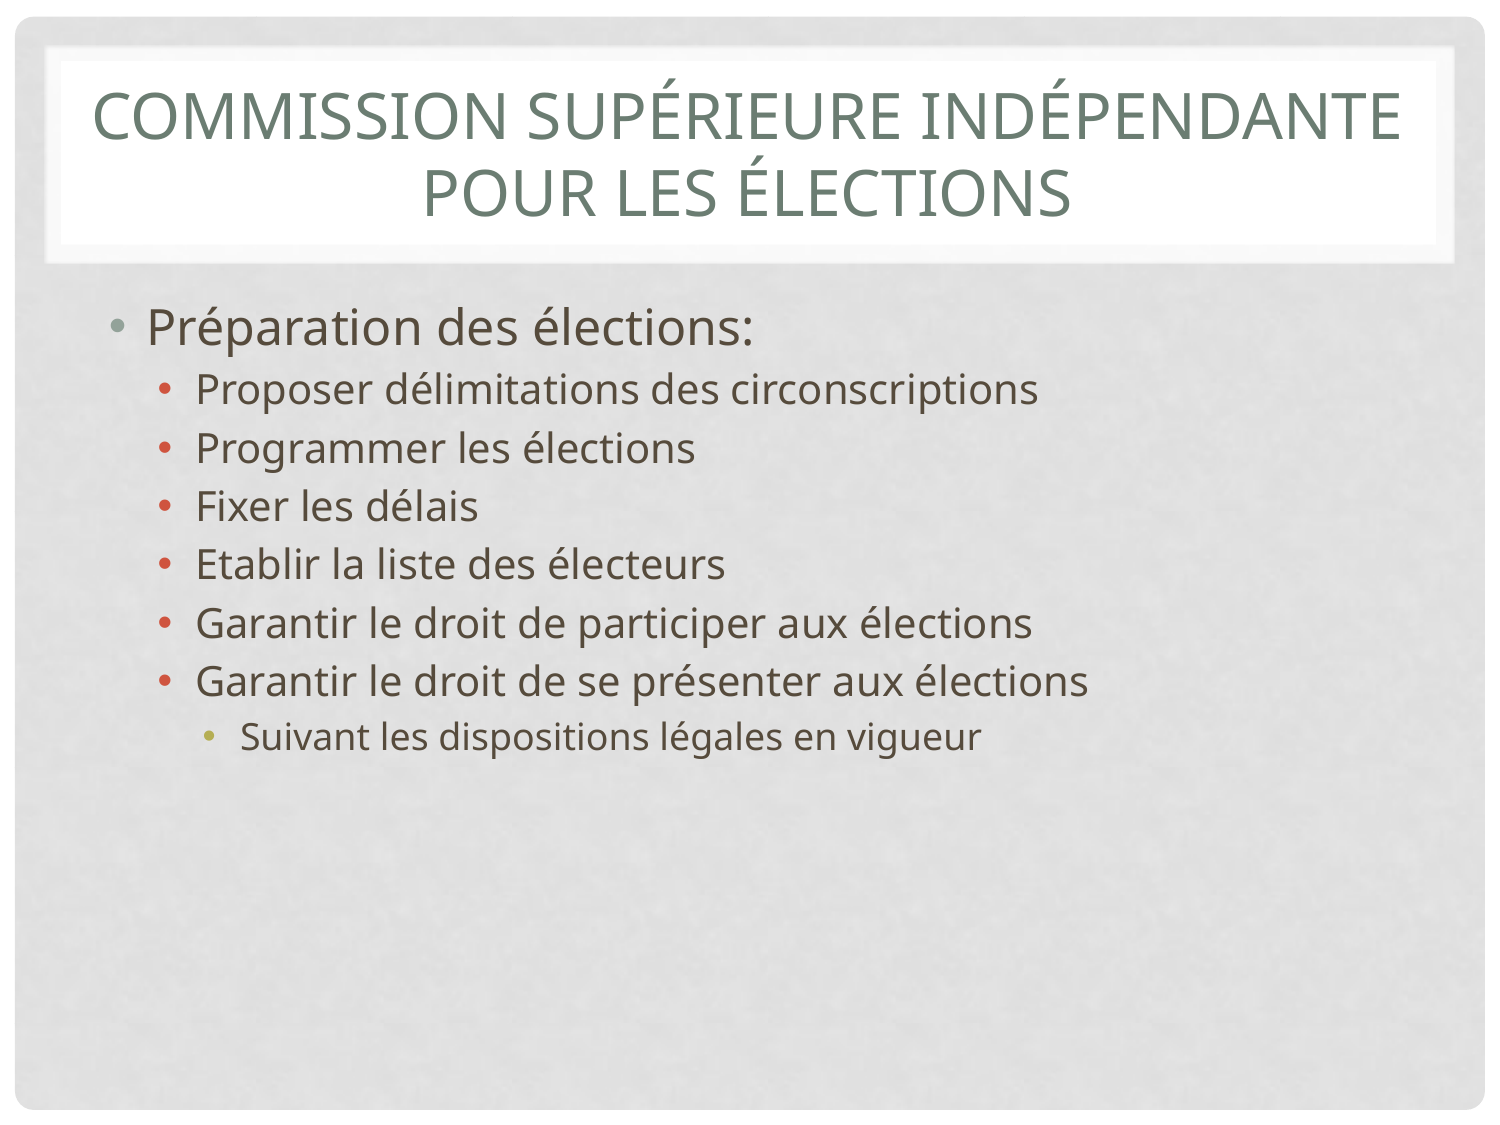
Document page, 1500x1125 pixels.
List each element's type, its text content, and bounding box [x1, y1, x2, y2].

title Commission supérieure indépendante pour les élections [69, 66, 1425, 238]
list Préparation des élections: Proposer délimitations des circonscriptions Programmer les élections Fixer les délais Etablir la liste des électeurs Garantir le droit de participer aux élections Garantir le droit de se présenter aux élections Suivant les dispositions légales en vigueur [75, 287, 1425, 1005]
